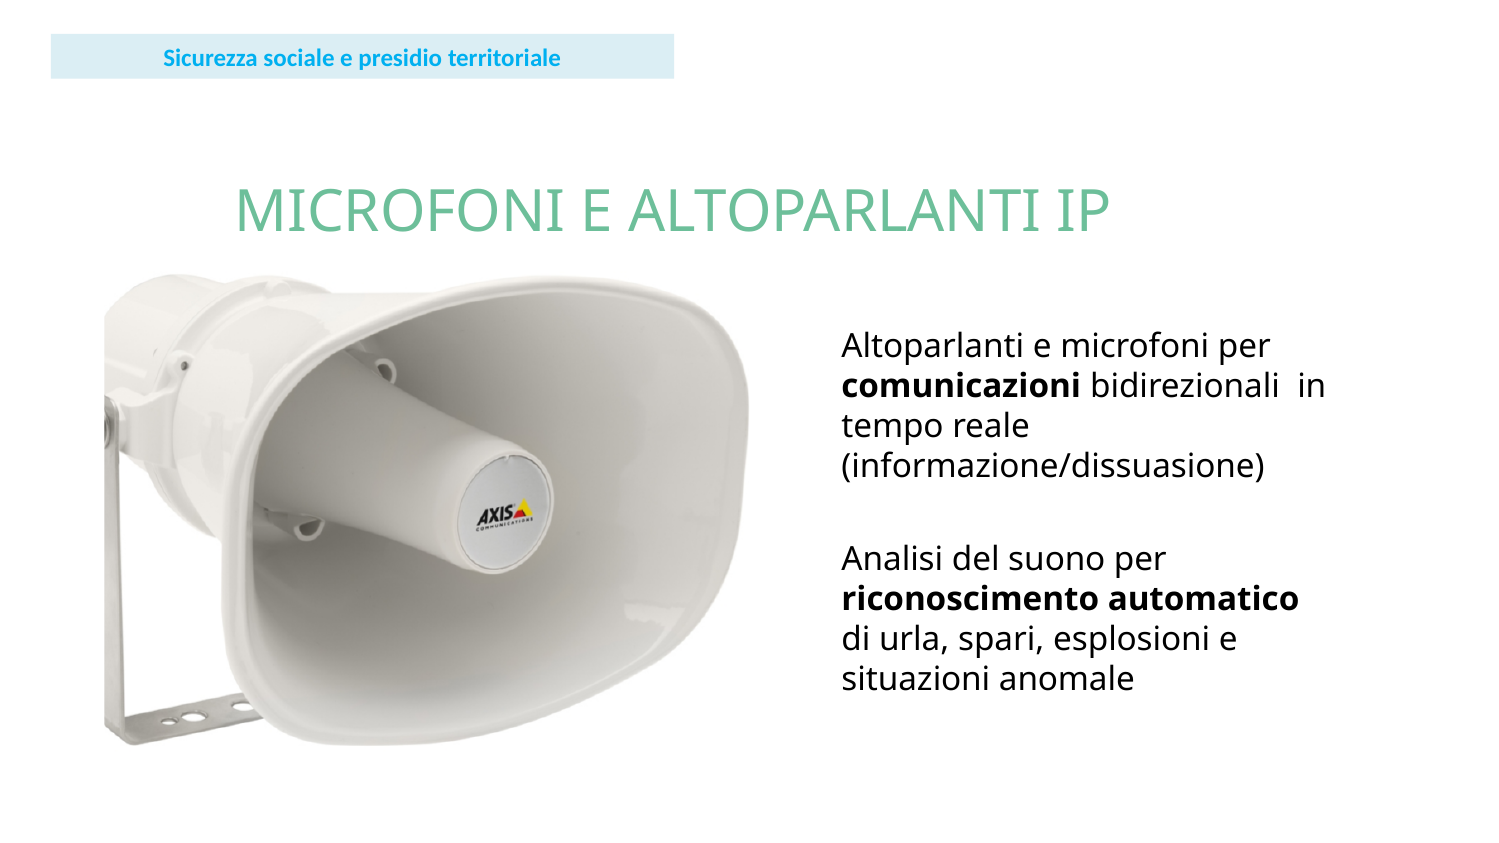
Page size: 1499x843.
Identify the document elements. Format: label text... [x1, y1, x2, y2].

picture [104, 238, 759, 757]
text_box Analisi del suono per riconoscimento automatico di urla, spari, esplosioni e situazioni anomale [826, 530, 1332, 705]
text_box MICROFONI E ALTOPARLANTI IP [219, 166, 1434, 251]
text_box Sicurezza sociale e presidio territoriale [50, 33, 675, 79]
text_box Altoparlanti e microfoni per comunicazioni bidirezionali in tempo reale (informazione/dissuasione) [826, 317, 1373, 492]
